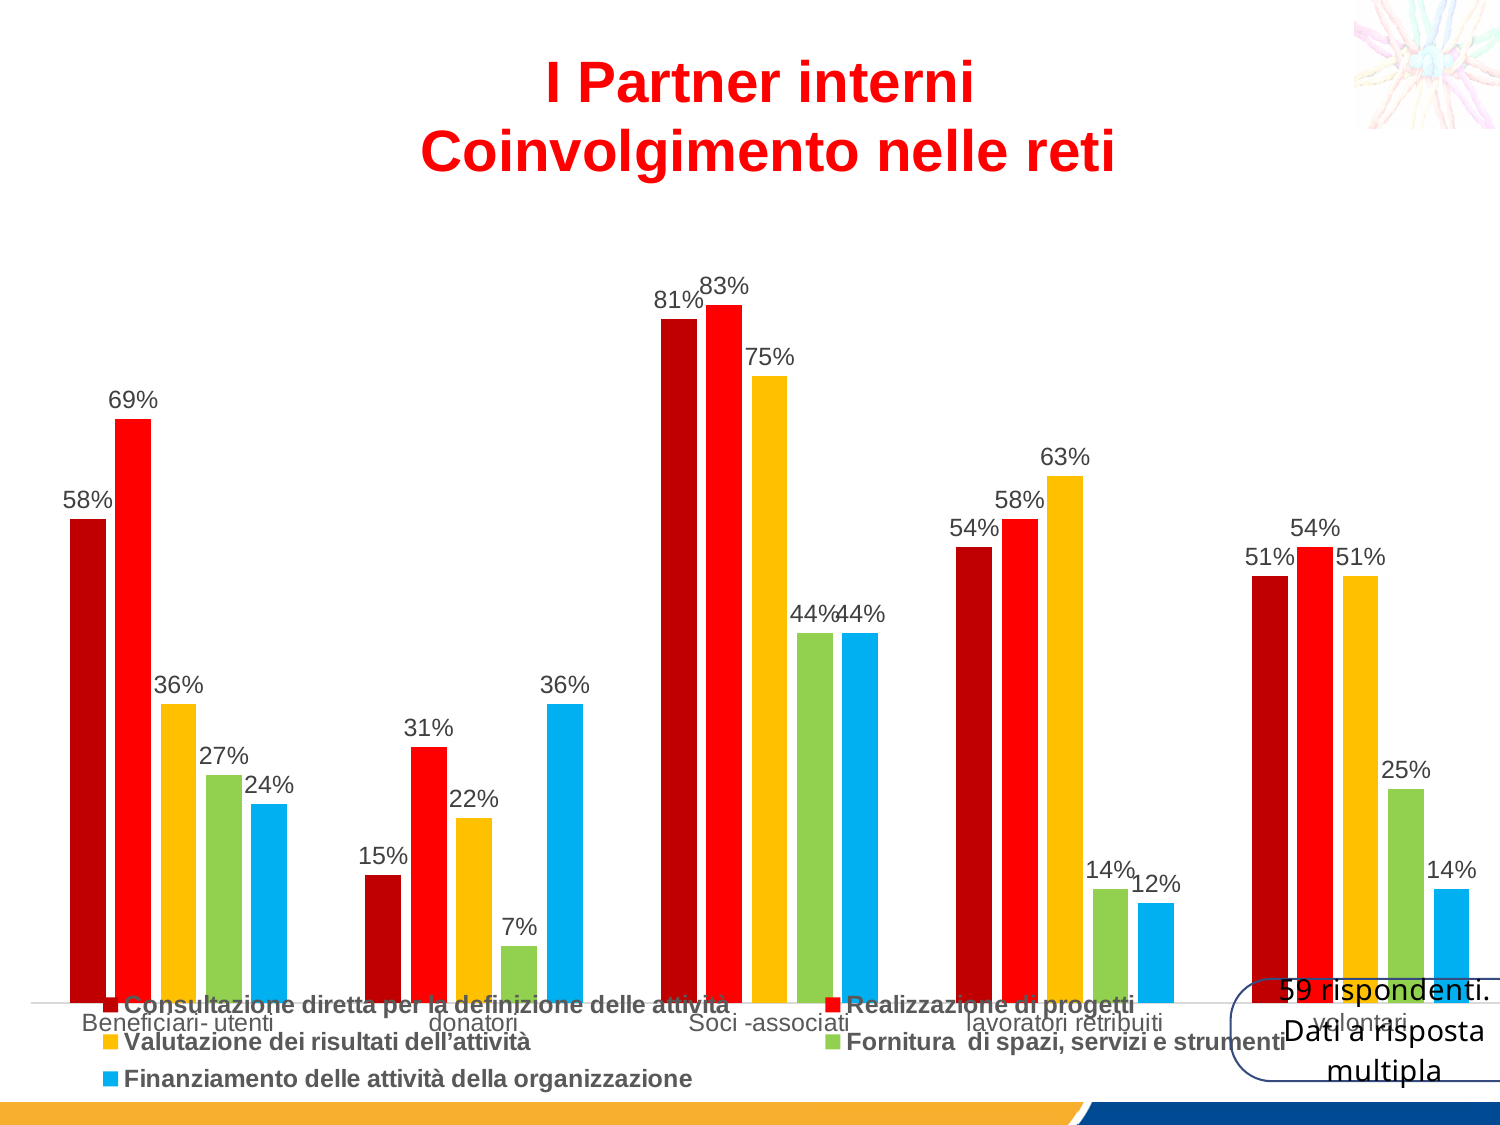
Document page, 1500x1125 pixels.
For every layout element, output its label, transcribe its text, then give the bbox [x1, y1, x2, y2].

text_box I Partner interni Coinvolgimento nelle reti [37, 36, 1500, 191]
picture [0, 1103, 1500, 1125]
chart [3, 232, 1500, 1099]
picture [1356, 2, 1498, 127]
